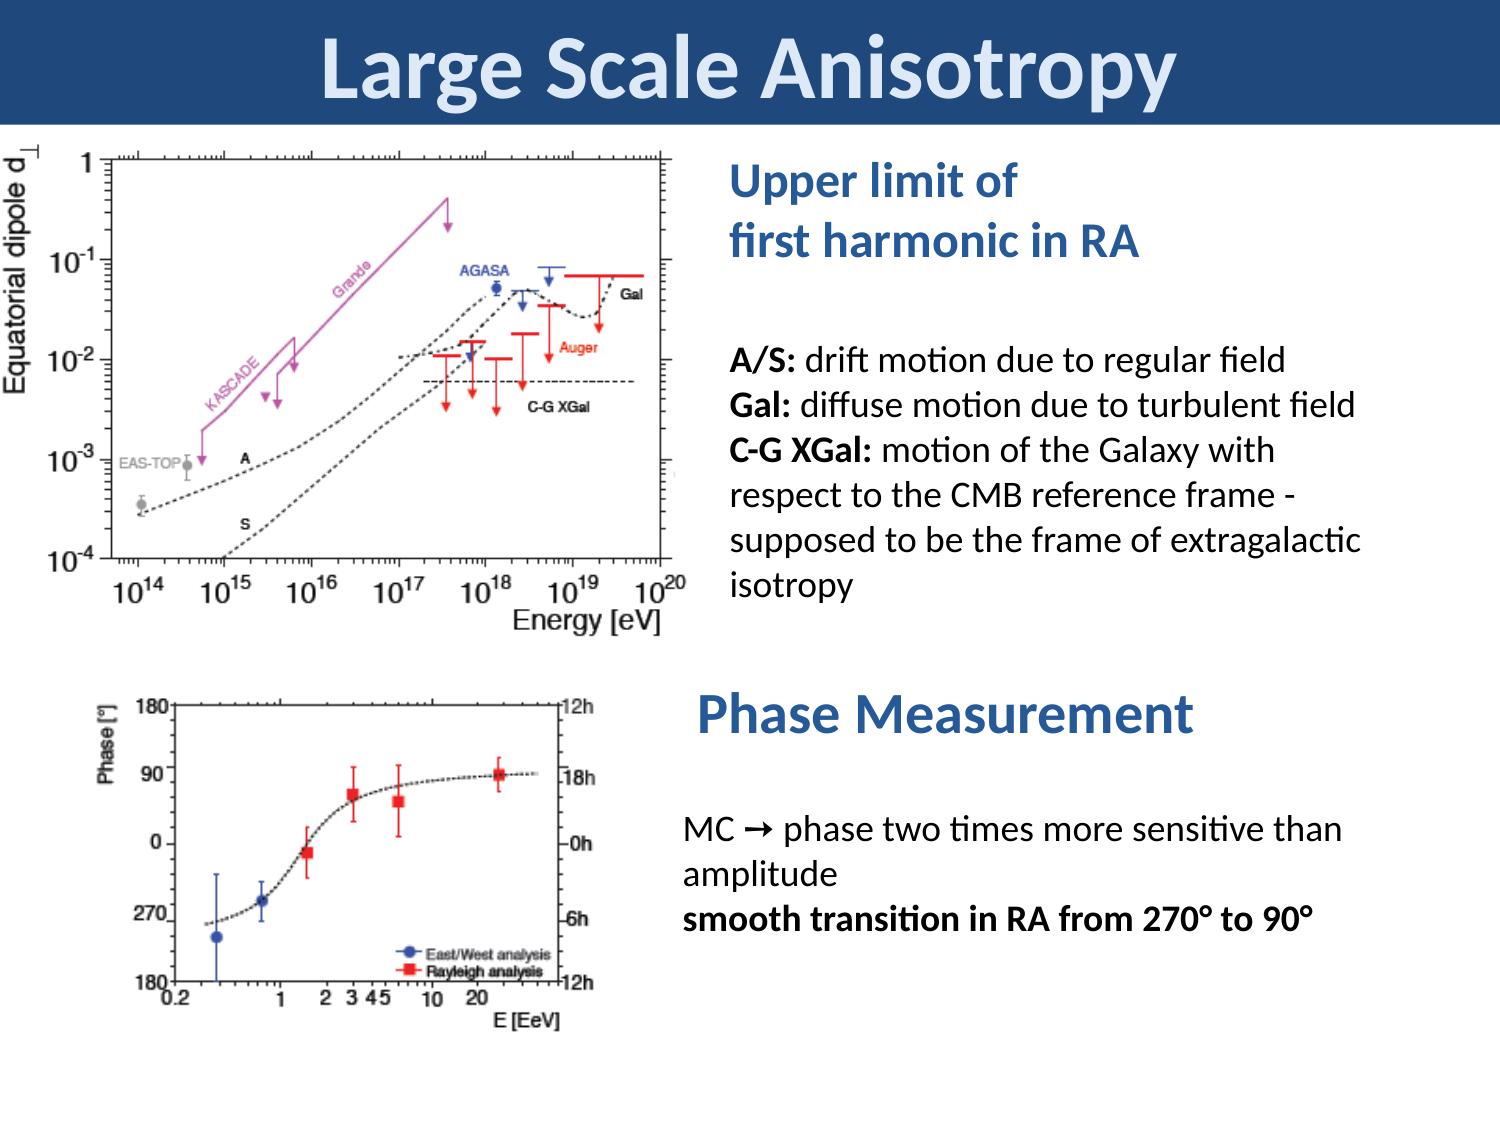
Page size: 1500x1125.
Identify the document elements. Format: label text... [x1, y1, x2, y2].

text_box Large Scale Anisotropy [0, 0, 1500, 125]
text_box Phase Measurement [682, 667, 1210, 753]
picture [58, 667, 678, 1057]
text_box MC ➙ phase two times more sensitive than amplitude smooth transition in RA from 270° to 90° [682, 796, 1454, 947]
picture [0, 140, 688, 644]
text_box A/S: drift motion due to regular field Gal: diffuse motion due to turbulent field C-G XGal: motion of the Galaxy with respect to the CMB reference frame - supposed to be the frame of extragalactic isotropy [714, 328, 1407, 613]
text_box Upper limit of first harmonic in RA [714, 140, 1301, 276]
